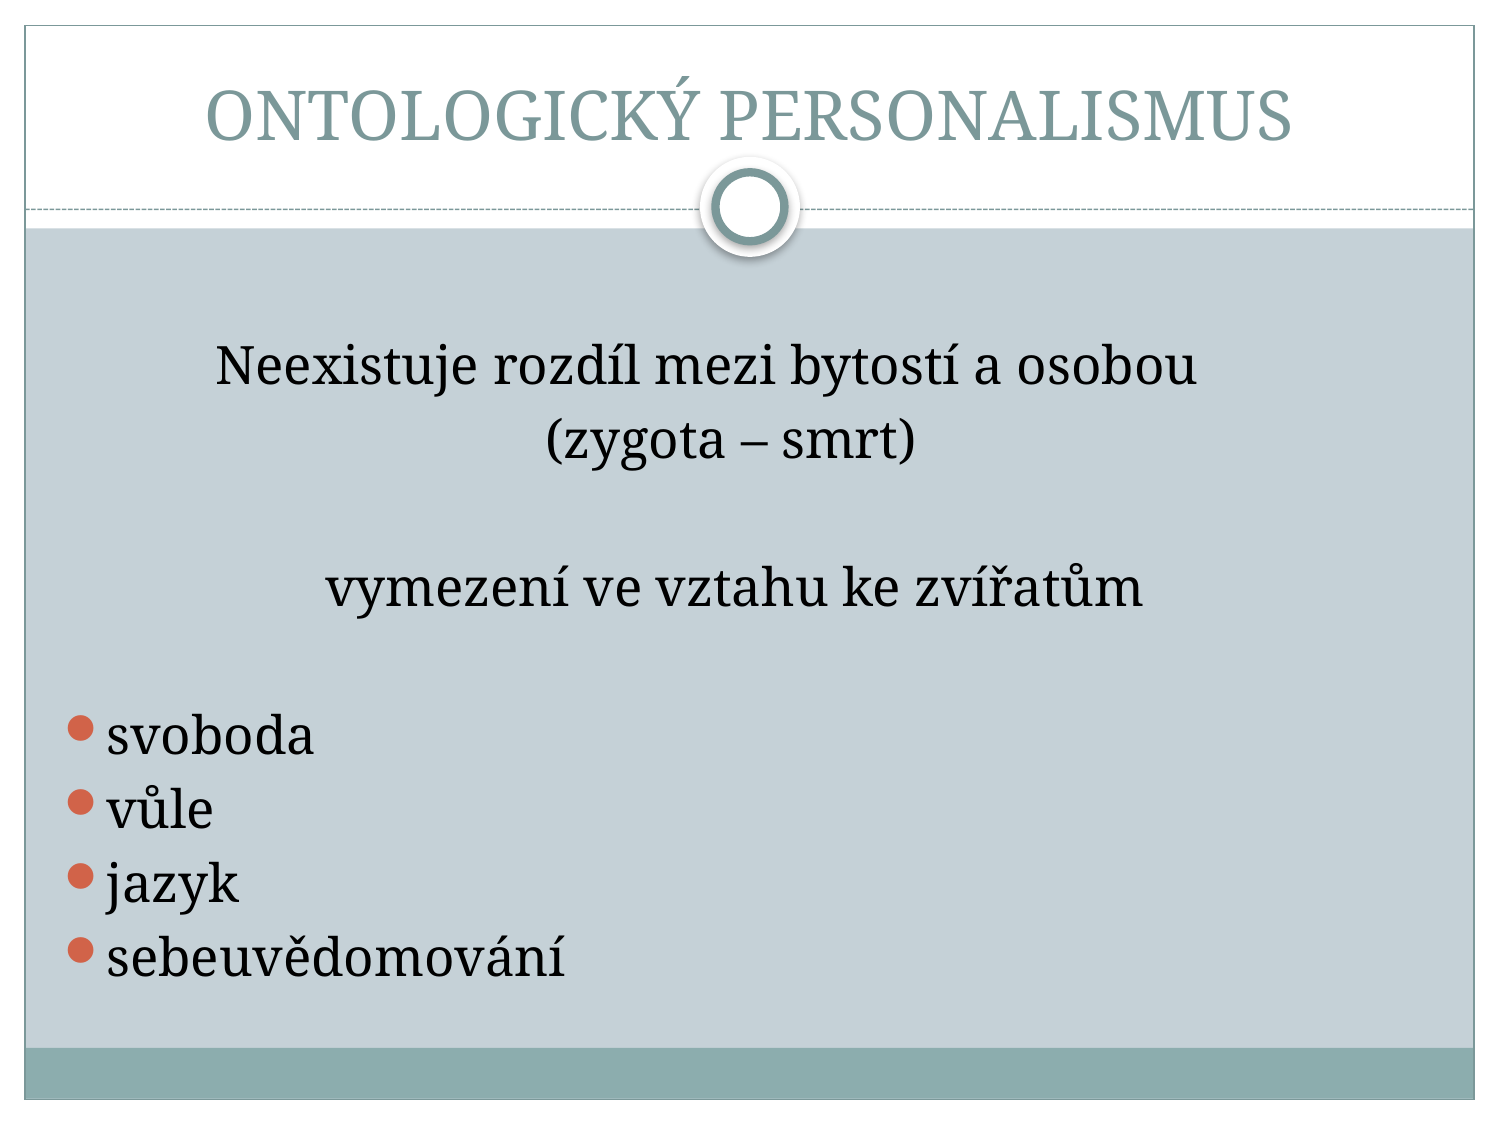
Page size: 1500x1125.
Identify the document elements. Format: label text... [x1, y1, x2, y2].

list Neexistuje rozdíl mezi bytostí a osobou (zygota – smrt) vymezení ve vztahu ke zvířatům svoboda vůle jazyk sebeuvědomování [49, 250, 1445, 1001]
title ONTOLOGICKÝ PERSONALISMUS [49, 37, 1450, 162]
